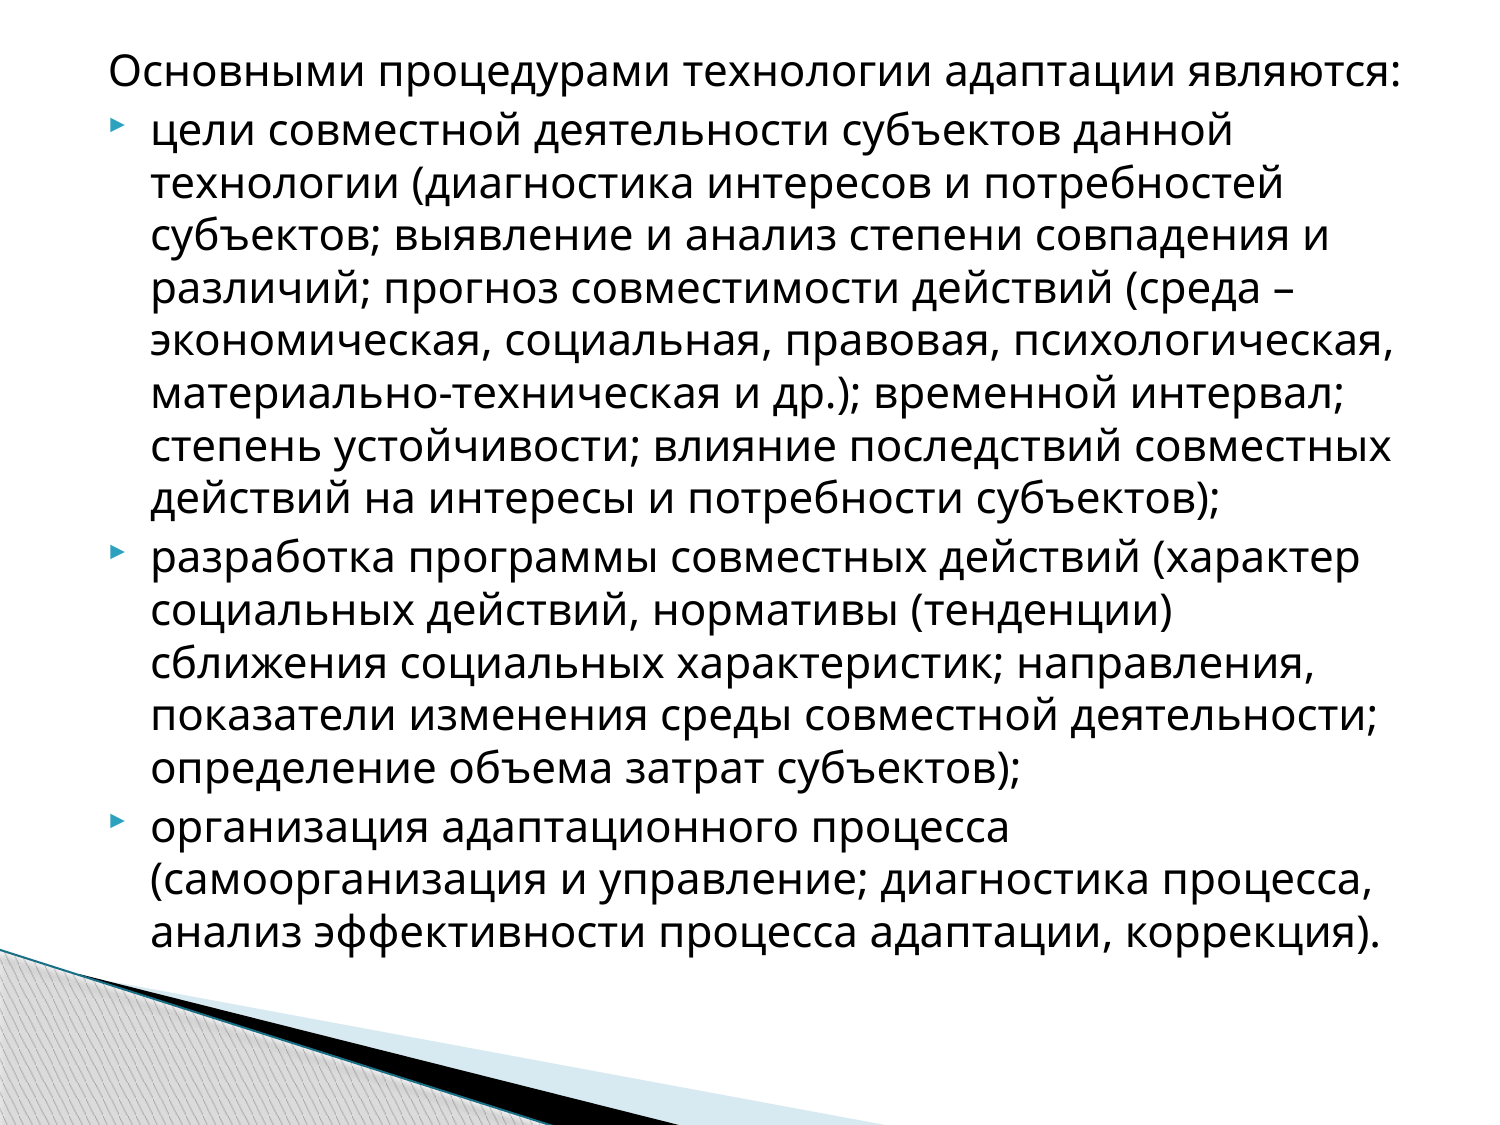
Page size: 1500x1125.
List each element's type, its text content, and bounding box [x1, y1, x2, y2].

list Основными процедурами технологии адаптации являются: цели совместной деятельности субъектов данной технологии (диагностика интересов и потребностей субъектов; выявление и анализ степени совпадения и различий; прогноз совместимости действий (среда – экономическая, социальная, правовая, психологическая, материально-техническая и др.); временной интервал; степень устойчивости; влияние последствий совместных действий на интересы и потребности субъектов); разработка программы совместных действий (характер социальных действий, нормативы (тенденции) сближения социальных характеристик; направления, показатели изменения среды совместной деятельности; определение объема затрат субъектов); организация адаптационного процесса (самоорганизация и управление; диагностика процесса, анализ эффективности процесса адаптации, коррекция). [75, 35, 1425, 1005]
